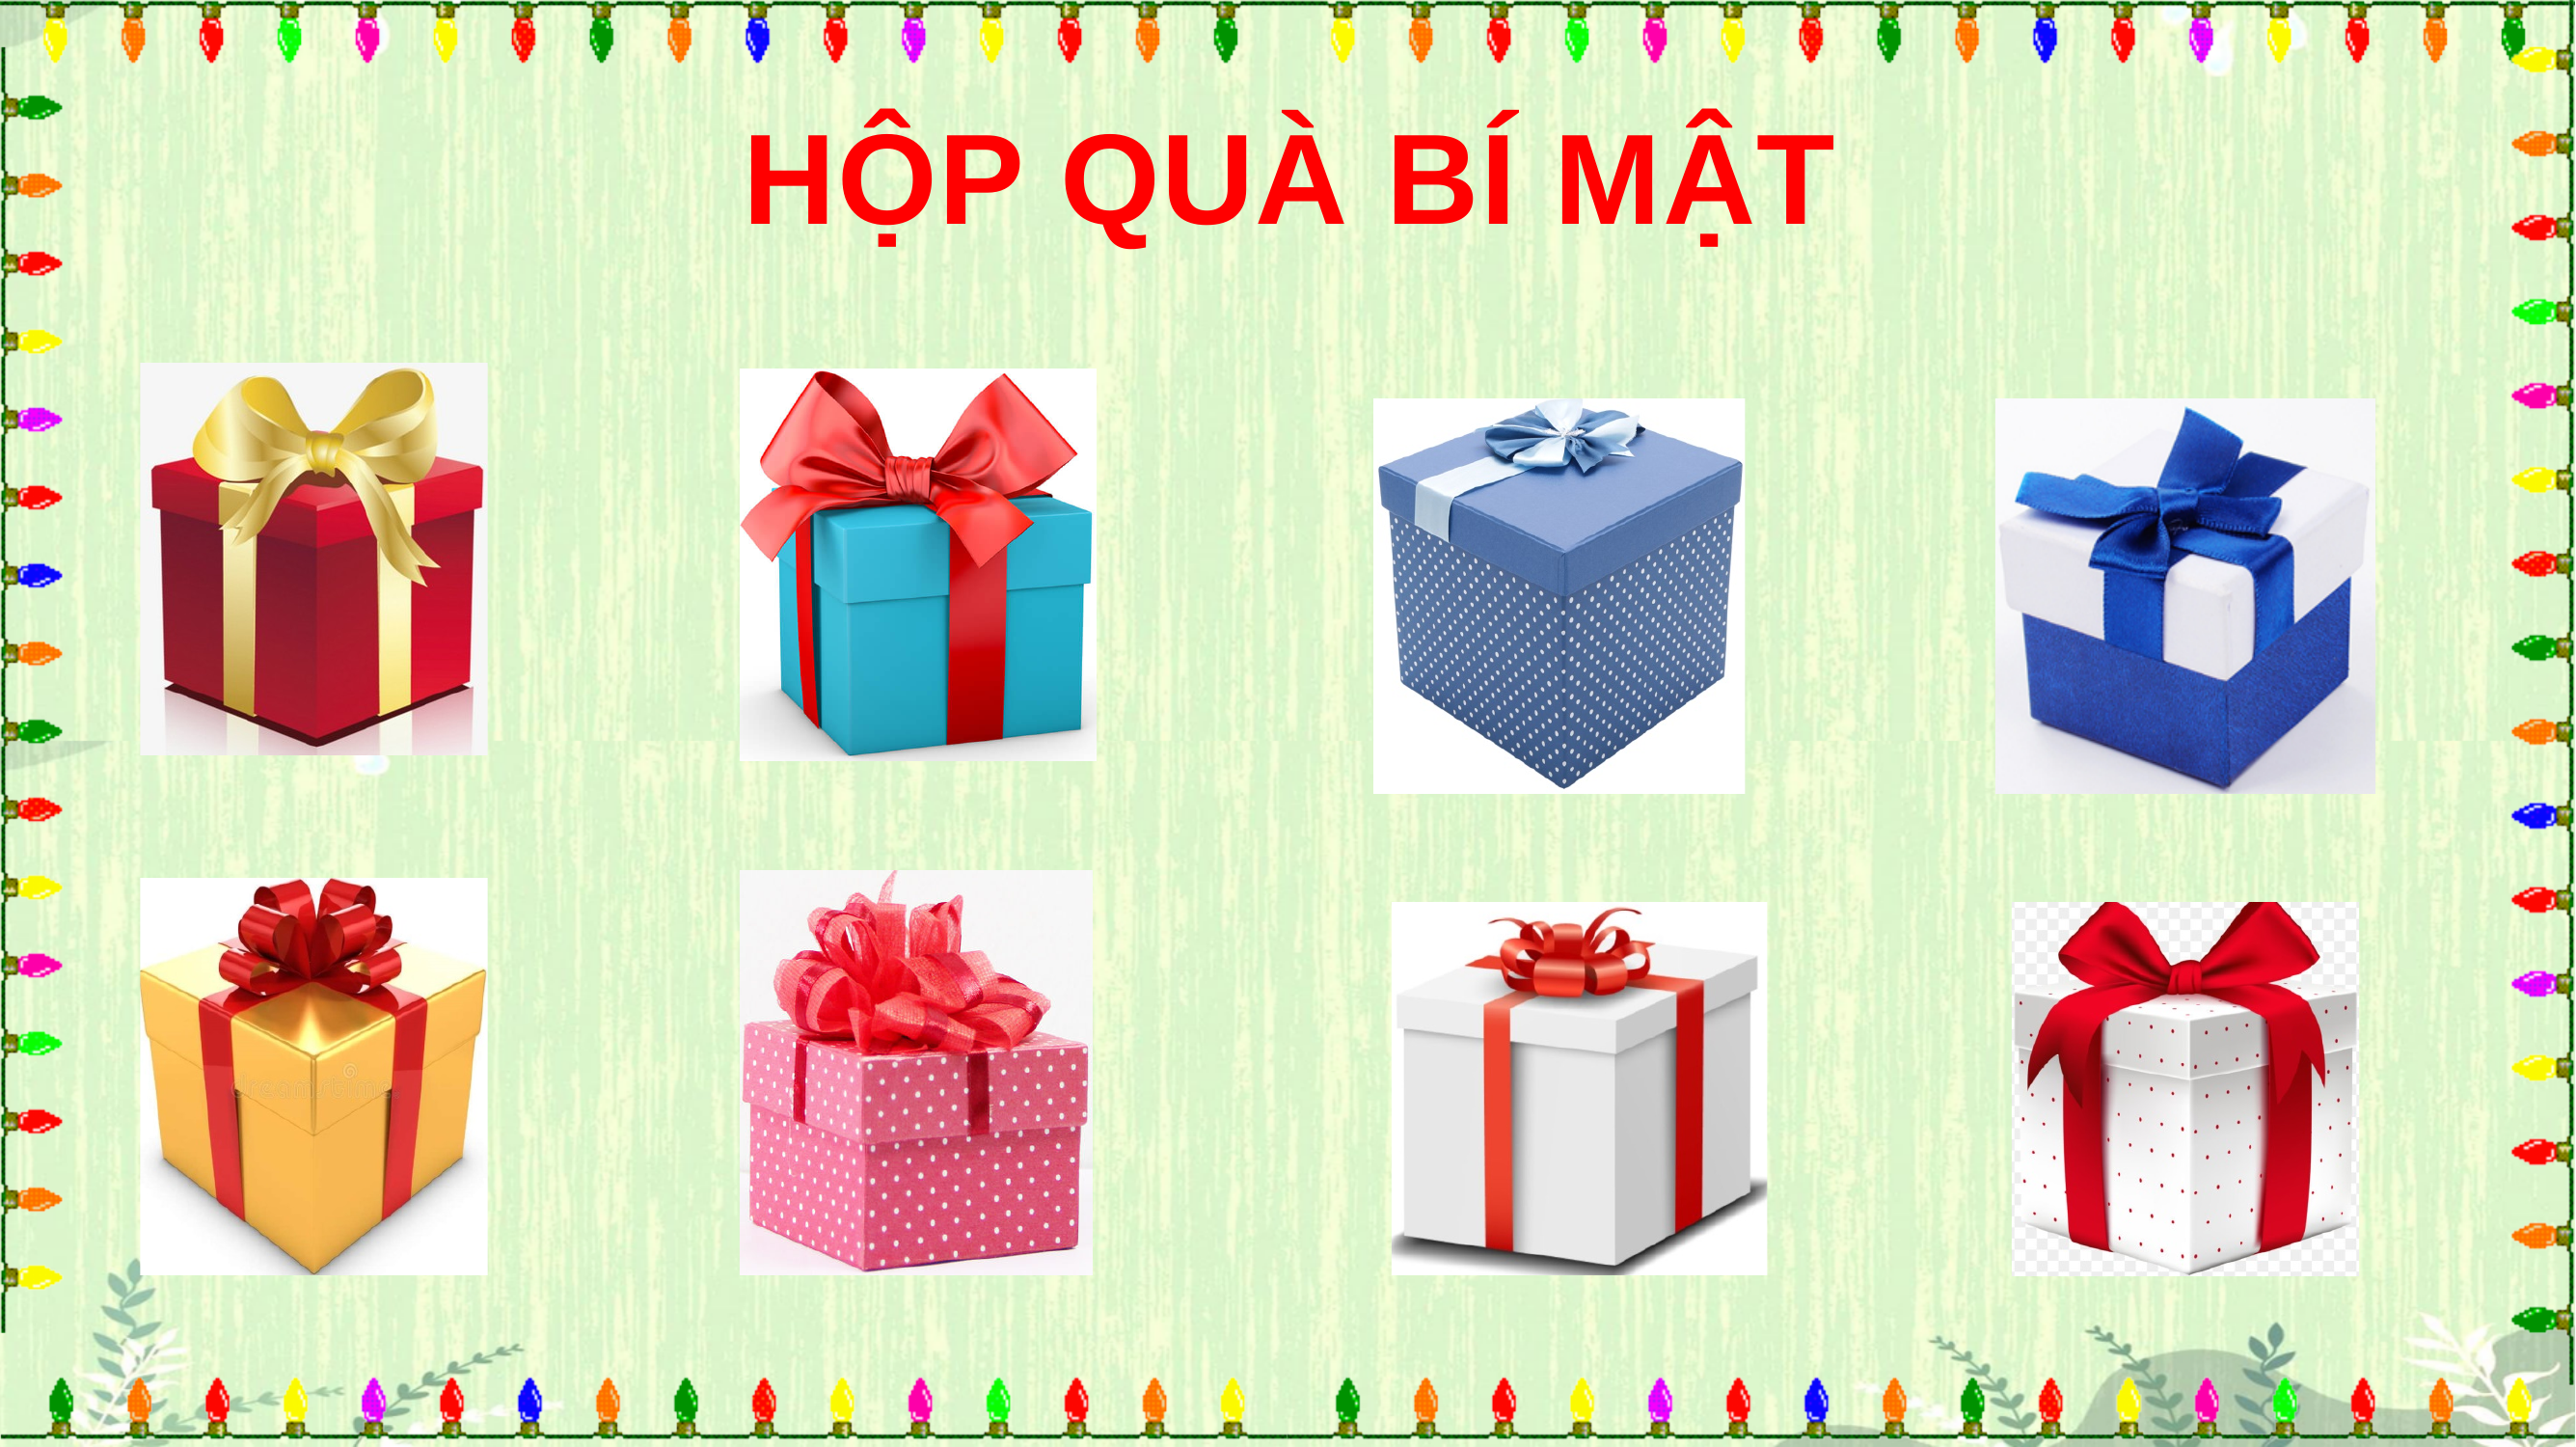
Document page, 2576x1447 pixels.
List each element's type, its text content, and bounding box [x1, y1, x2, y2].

picture [0, 0, 2576, 1447]
text_box HỘP QUÀ BÍ MẬT [723, 85, 1857, 259]
